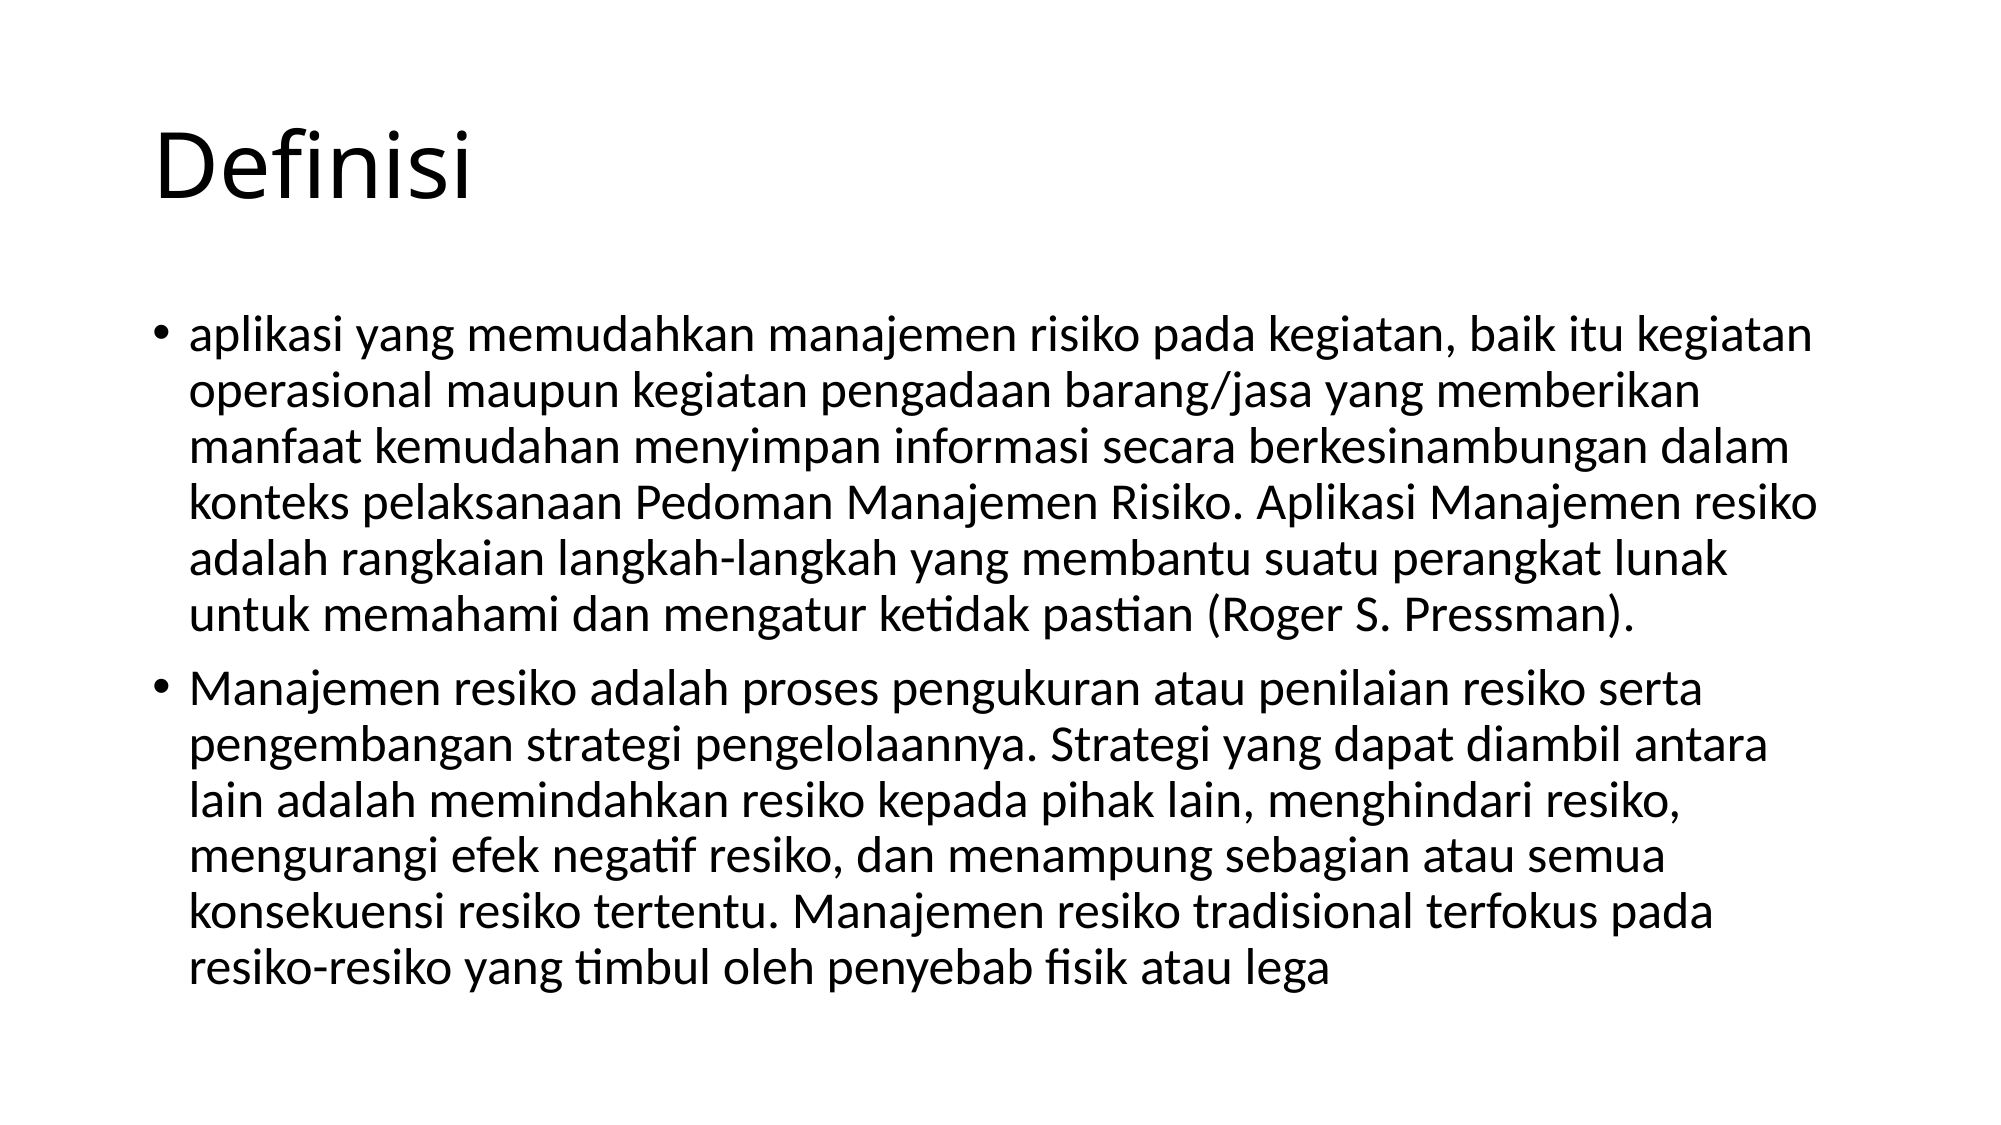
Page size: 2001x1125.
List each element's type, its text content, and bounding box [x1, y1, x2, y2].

list aplikasi yang memudahkan manajemen risiko pada kegiatan, baik itu kegiatan operasional maupun kegiatan pengadaan barang/jasa yang memberikan manfaat kemudahan menyimpan informasi secara berkesinambungan dalam konteks pelaksanaan Pedoman Manajemen Risiko. Aplikasi Manajemen resiko adalah rangkaian langkah-langkah yang membantu suatu perangkat lunak untuk memahami dan mengatur ketidak pastian (Roger S. Pressman). Manajemen resiko adalah proses pengukuran atau penilaian resiko serta pengembangan strategi pengelolaannya. Strategi yang dapat diambil antara lain adalah memindahkan resiko kepada pihak lain, menghindari resiko, mengurangi efek negatif resiko, dan menampung sebagian atau semua konsekuensi resiko tertentu. Manajemen resiko tradisional terfokus pada resiko-resiko yang timbul oleh penyebab fisik atau lega [137, 299, 1863, 1014]
title Definisi [137, 59, 1863, 278]
